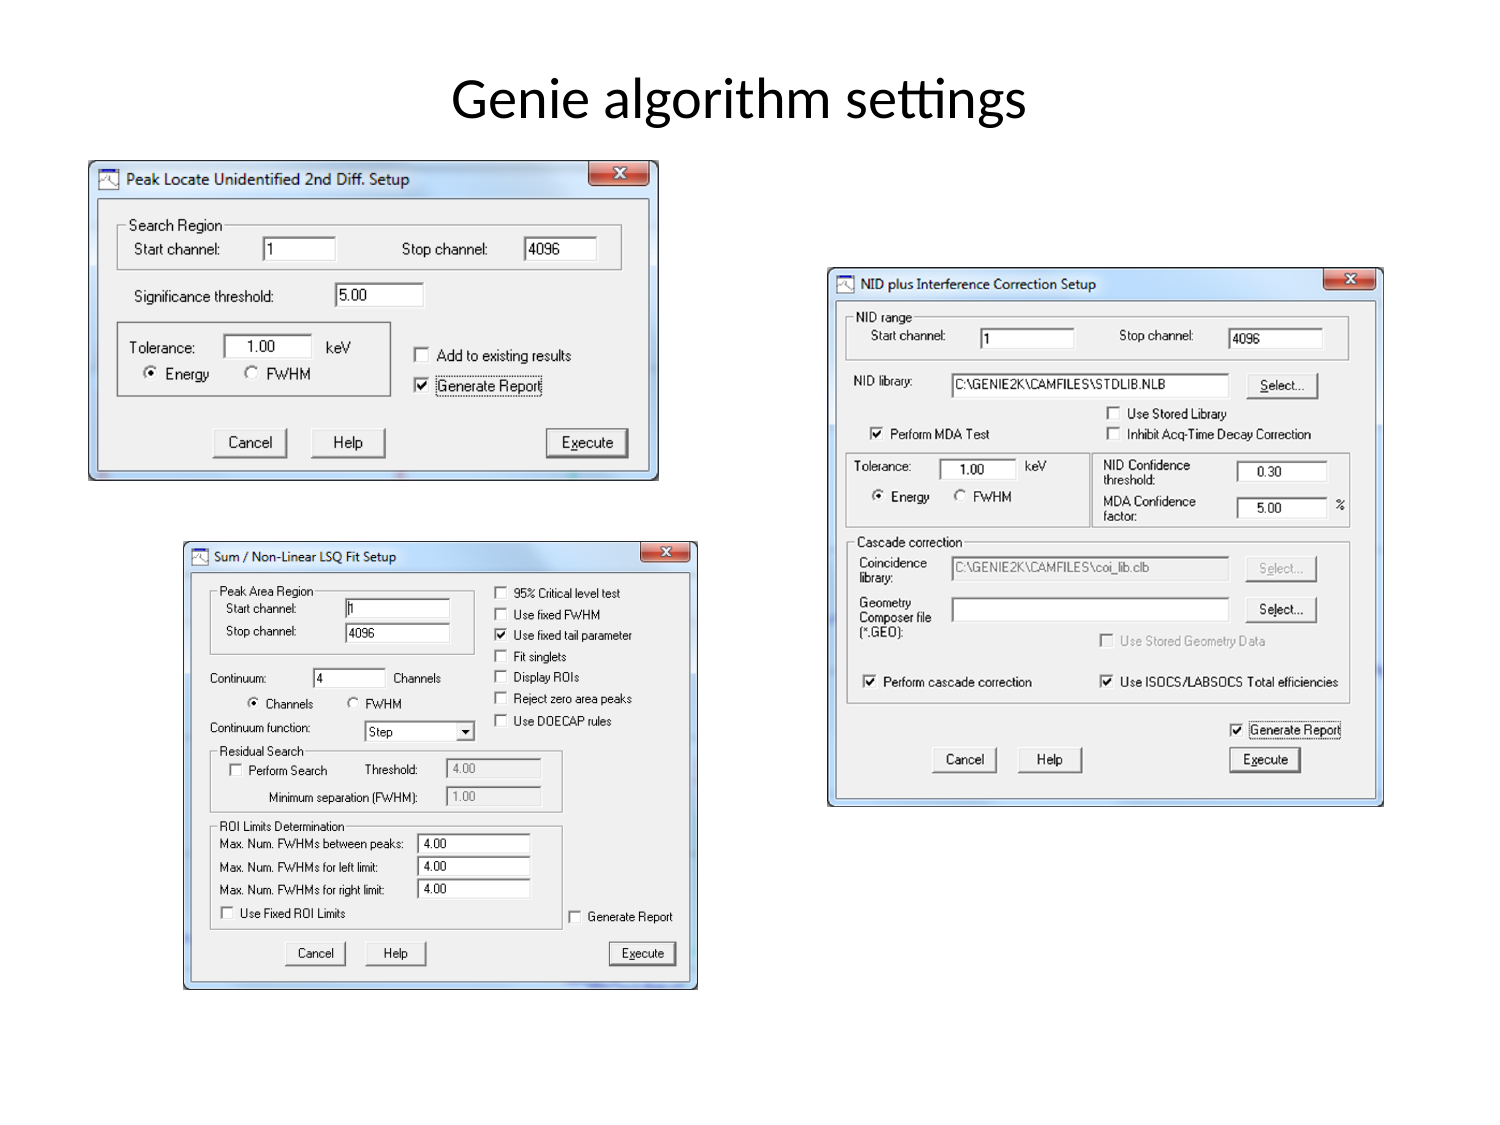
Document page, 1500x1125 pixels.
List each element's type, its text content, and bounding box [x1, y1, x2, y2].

title Genie algorithm settings [64, 19, 1415, 171]
picture [88, 160, 659, 481]
picture [182, 541, 698, 990]
picture [827, 266, 1384, 807]
